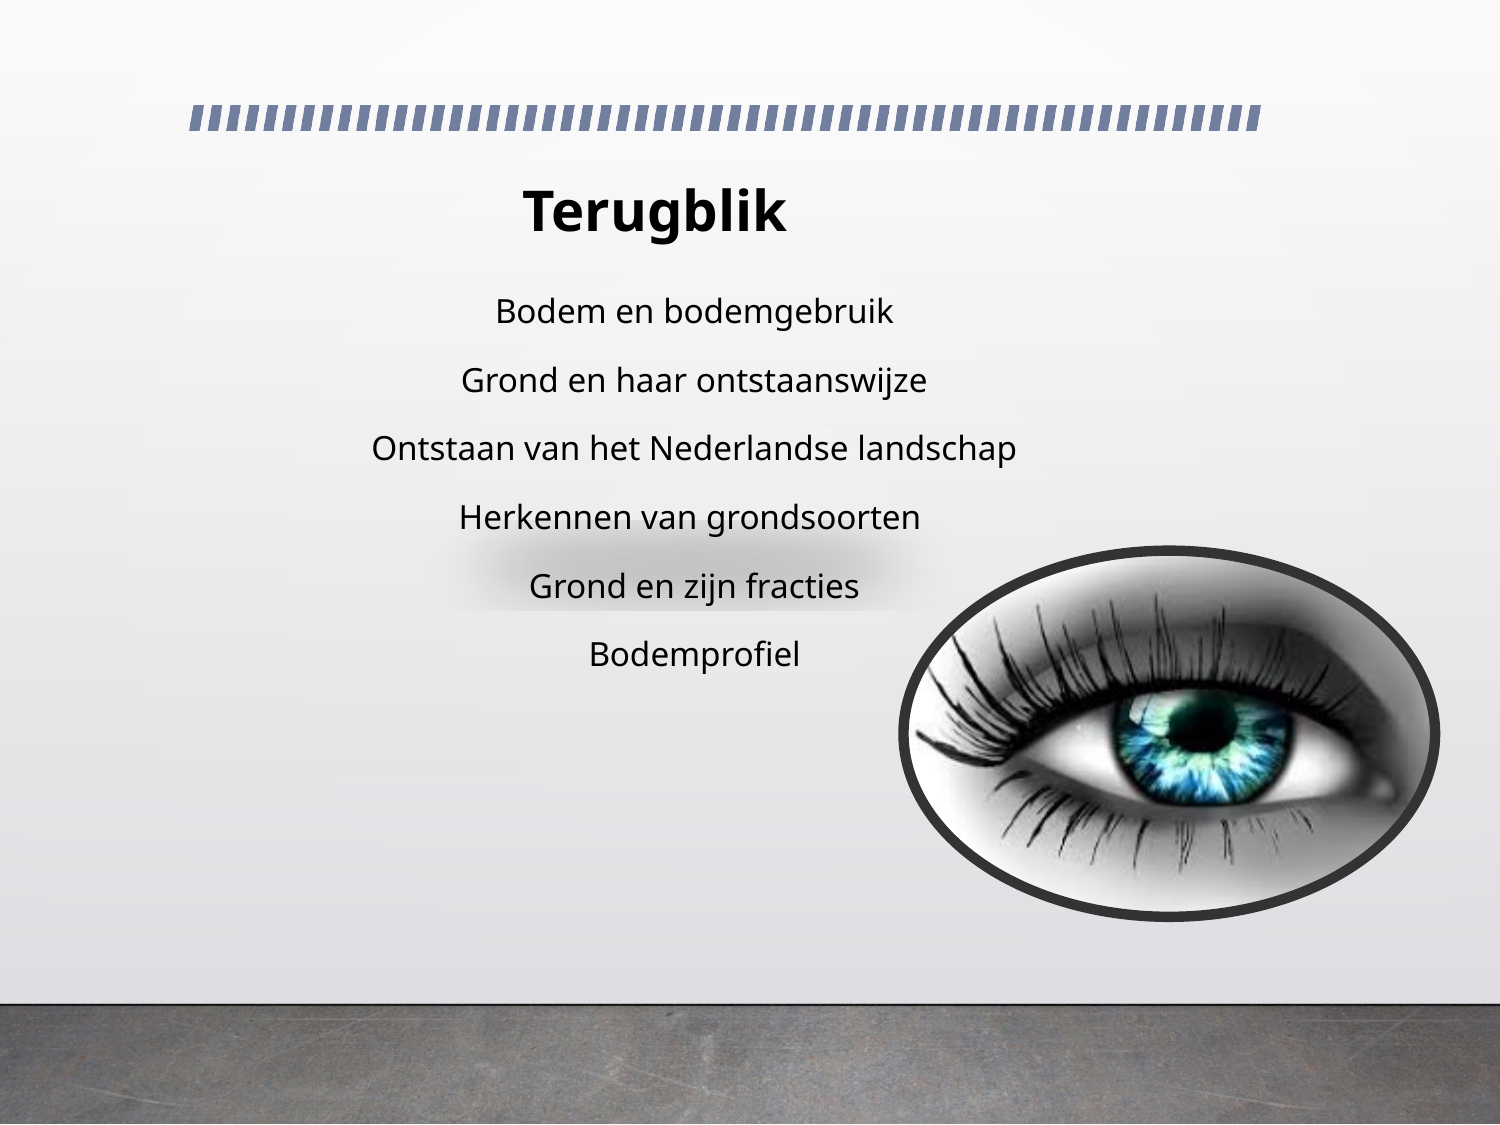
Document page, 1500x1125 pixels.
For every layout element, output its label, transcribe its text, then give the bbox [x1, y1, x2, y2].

subtitle Bodem en bodemgebruik Grond en haar ontstaanswijze Ontstaan van het Nederlandse landschap Herkennen van grondsoorten Grond en zijn fracties Bodemprofiel [110, 267, 1280, 894]
title Terugblik [112, 101, 1199, 244]
picture [903, 550, 1436, 918]
picture [0, 1004, 1500, 1124]
